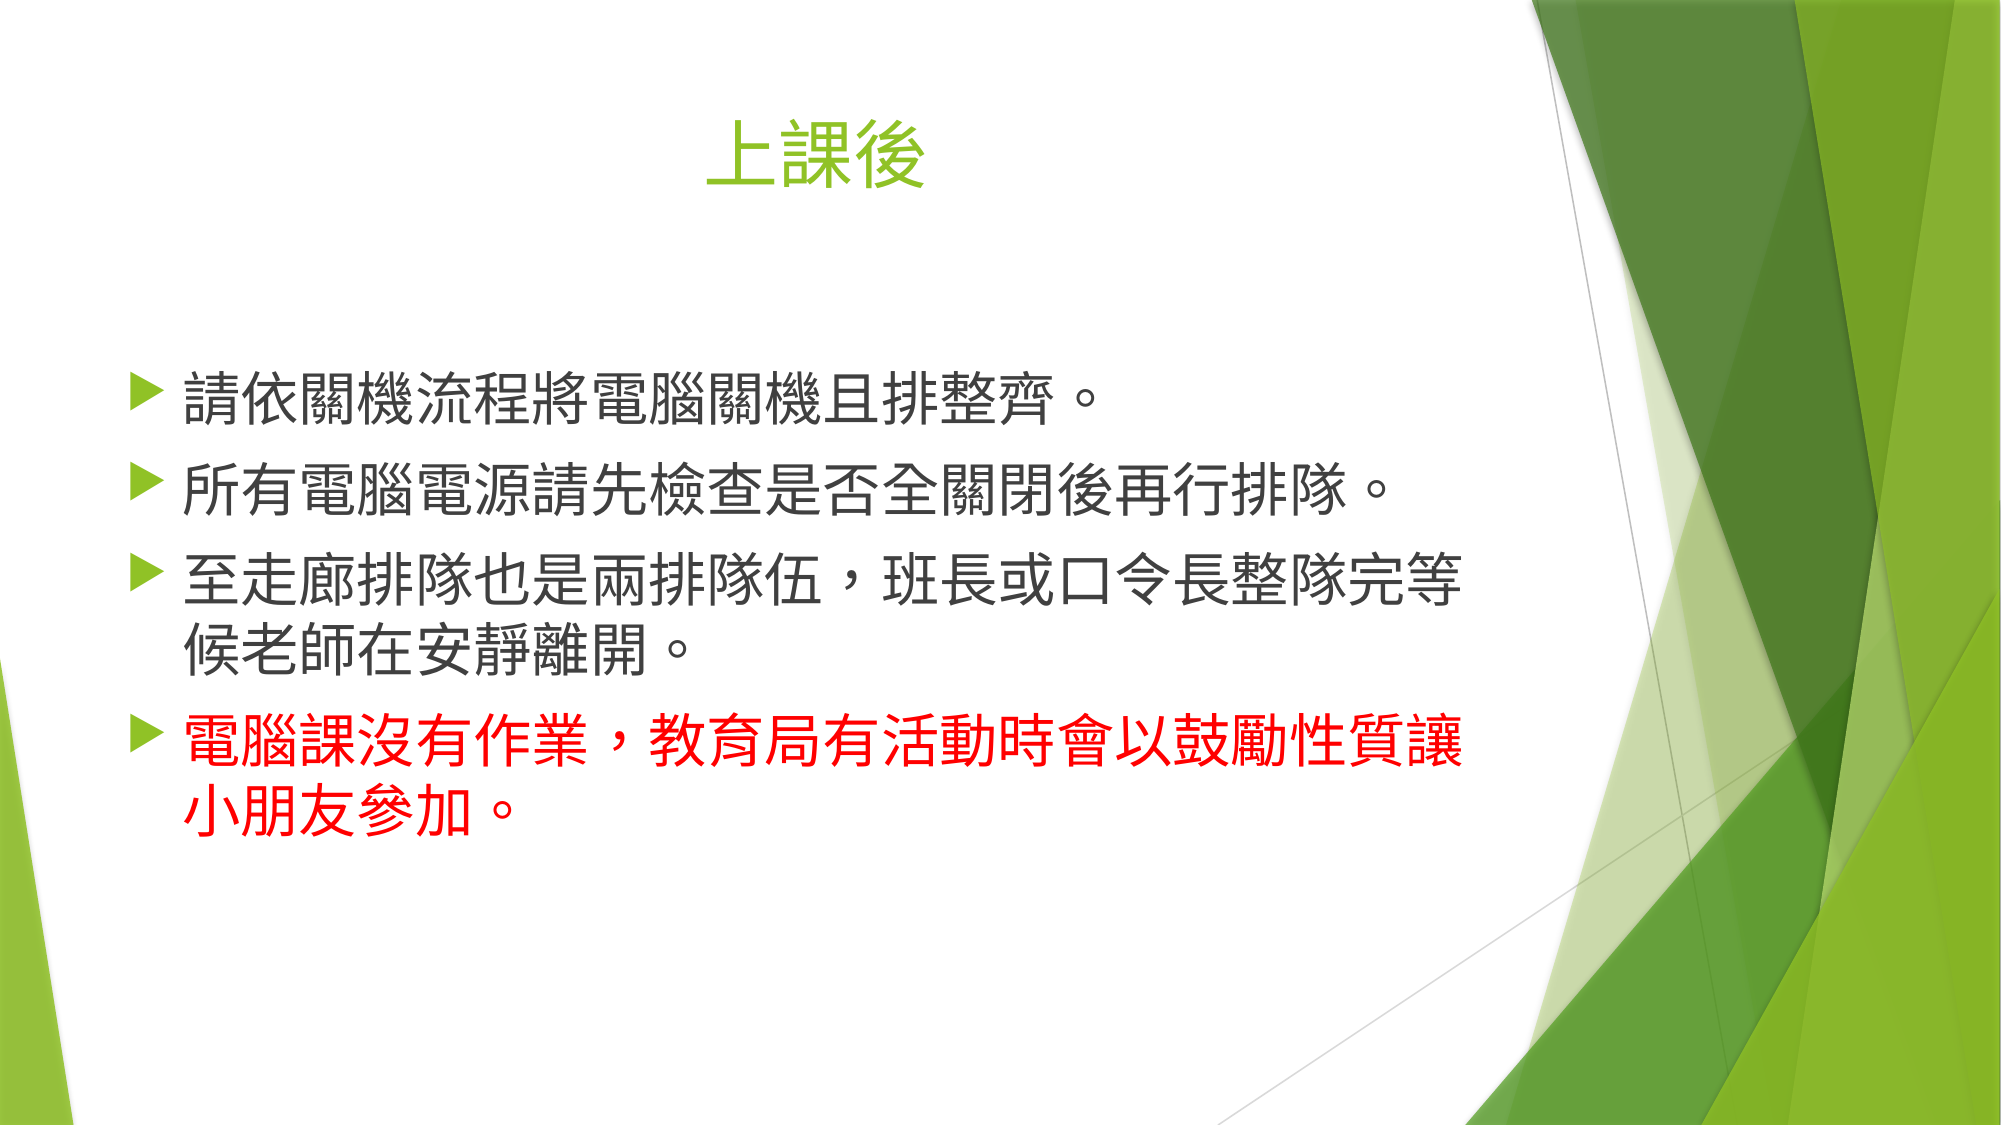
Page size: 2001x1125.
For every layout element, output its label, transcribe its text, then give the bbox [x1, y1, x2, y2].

title 上課後 [111, 99, 1522, 317]
list 請依關機流程將電腦關機且排整齊。 所有電腦電源請先檢查是否全關閉後再行排隊。 至走廊排隊也是兩排隊伍，班長或口令長整隊完等候老師在安靜離開。 電腦課沒有作業，教育局有活動時會以鼓勵性質讓小朋友參加。 [111, 354, 1522, 992]
